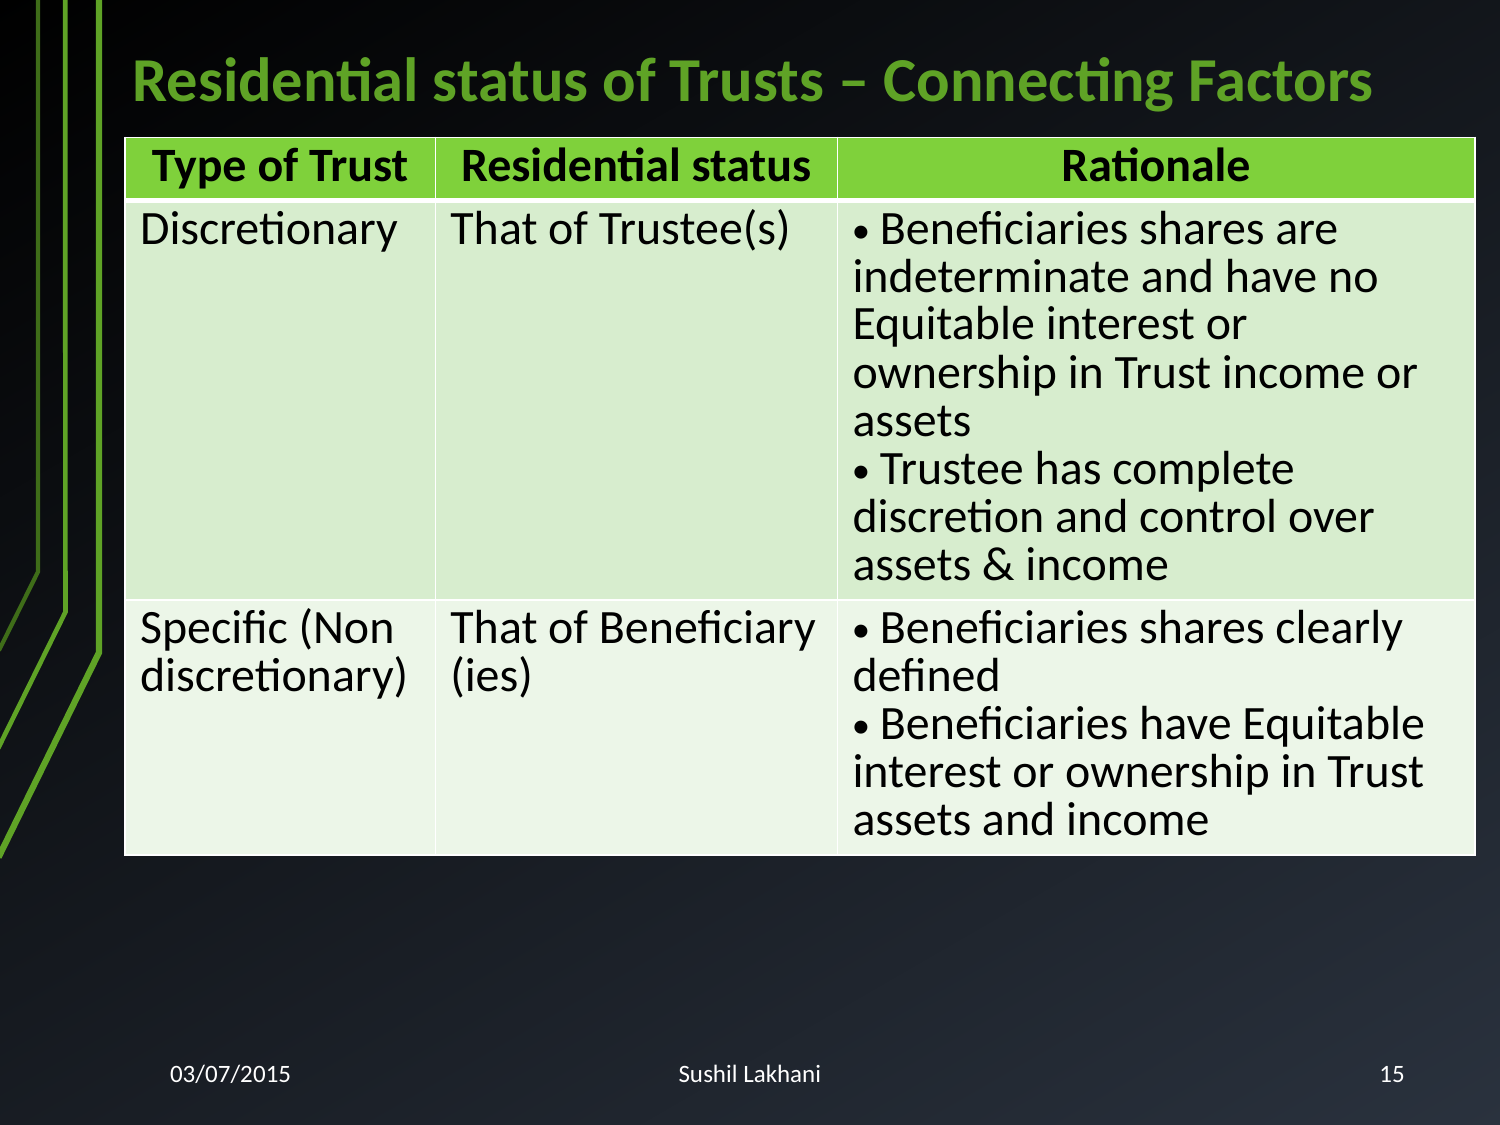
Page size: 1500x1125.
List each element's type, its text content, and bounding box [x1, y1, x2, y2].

table_header Rationale [838, 138, 1474, 198]
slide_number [150, 1042, 425, 1103]
table_cell Discretionary [126, 203, 435, 599]
title Residential status of Trusts – Connecting Factors [112, 24, 1476, 126]
table_cell Specific (Non discretionary) [126, 601, 435, 854]
footer Sushil Lakhani [425, 1042, 1075, 1103]
list [87, 324, 1470, 988]
table_header Type of Trust [126, 138, 435, 198]
table_cell That of Beneficiary (ies) [436, 601, 837, 854]
table_cell Beneficiaries shares clearly defined Beneficiaries have Equitable interest or ownership in Trust assets and income [838, 601, 1474, 854]
slide_number 15 [1299, 1042, 1425, 1103]
table_cell That of Trustee(s) [436, 203, 837, 599]
table_header Residential status [436, 138, 837, 198]
table_cell Beneficiaries shares are indeterminate and have no Equitable interest or ownership in Trust income or assets Trustee has complete discretion and control over assets & income [838, 203, 1474, 599]
